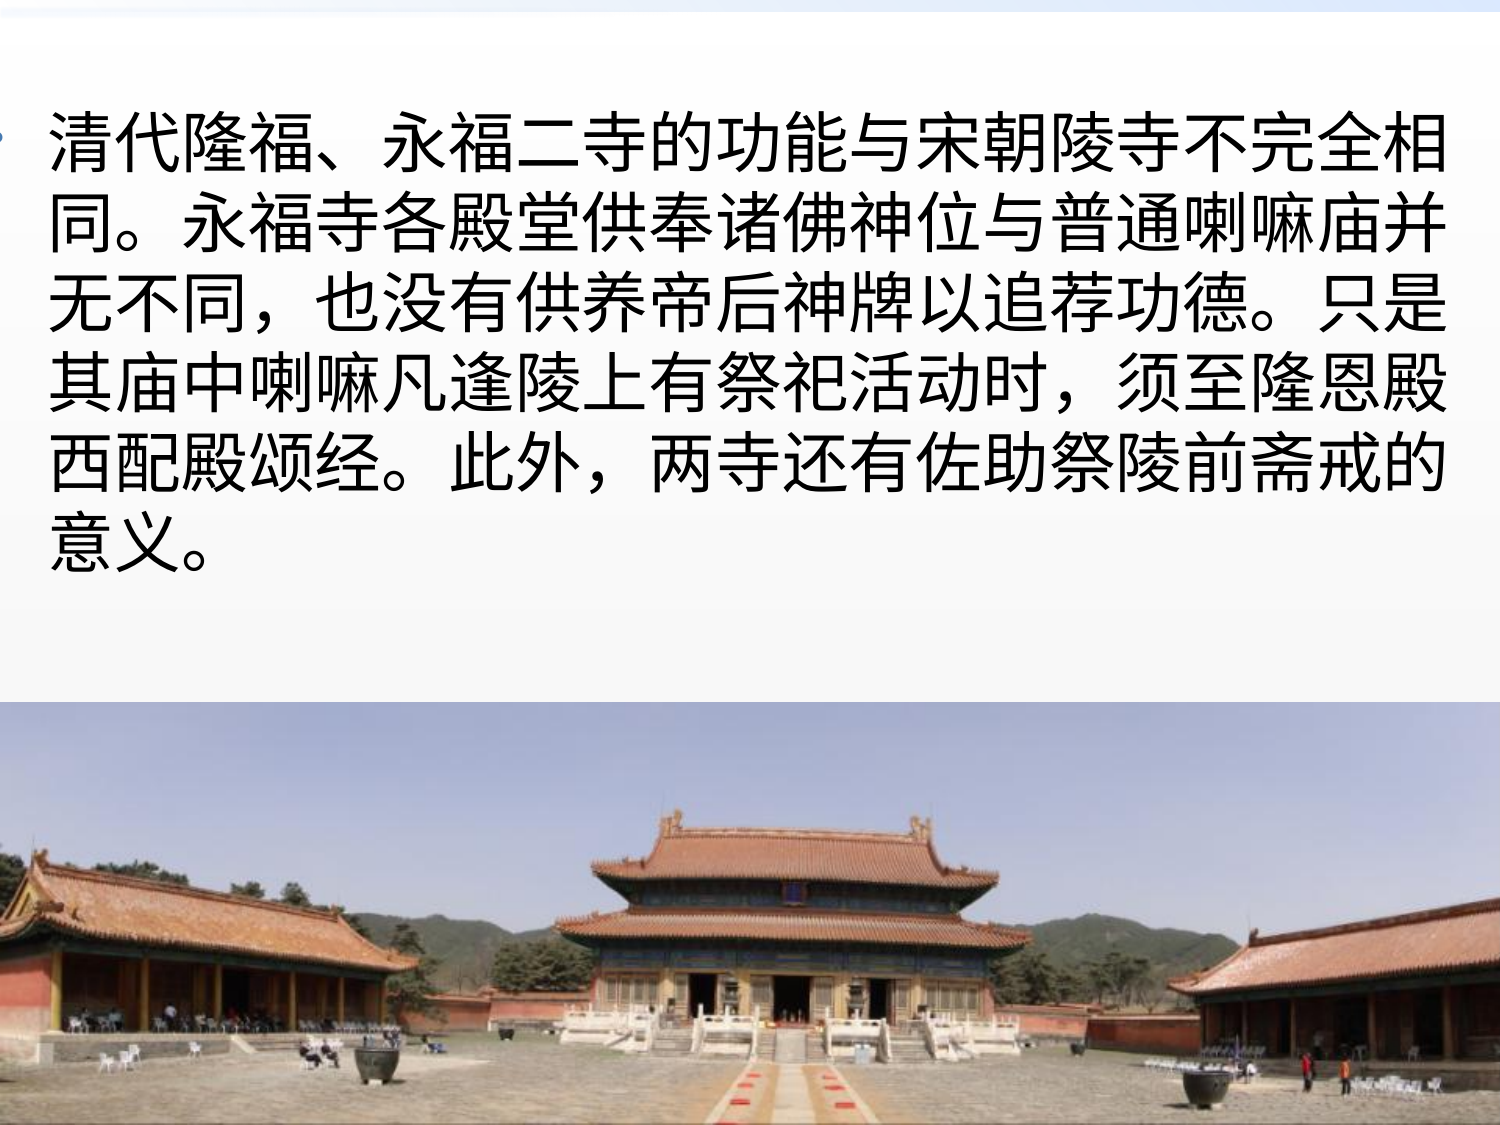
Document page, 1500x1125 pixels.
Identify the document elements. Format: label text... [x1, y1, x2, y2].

list 清代隆福、永福二寺的功能与宋朝陵寺不完全相同。永福寺各殿堂供奉诸佛神位与普通喇嘛庙并无不同，也没有供养帝后神牌以追荐功德。只是其庙中喇嘛凡逢陵上有祭祀活动时，须至隆恩殿西配殿颂经。此外，两寺还有佐助祭陵前斋戒的意义。 [0, 93, 1500, 610]
picture [0, 701, 1500, 1125]
